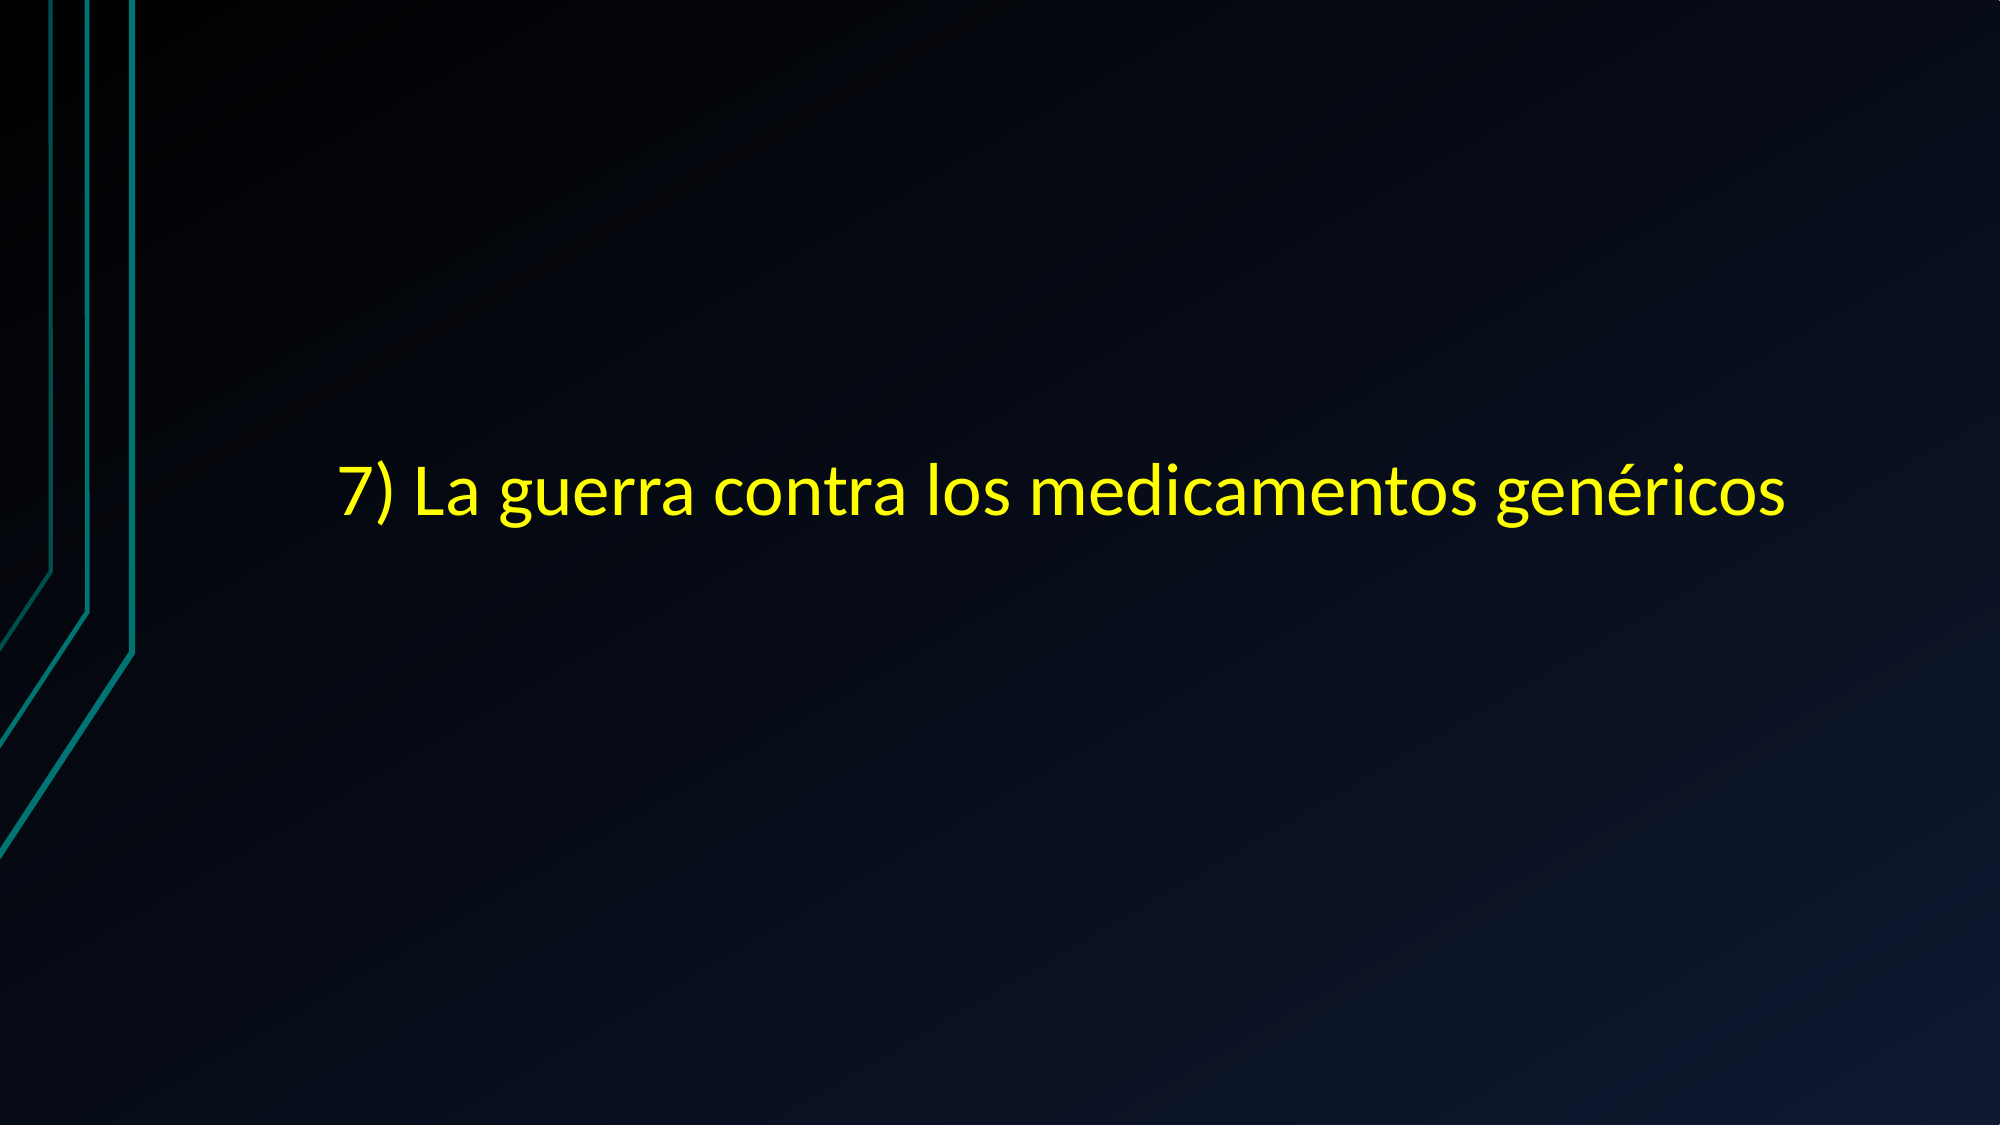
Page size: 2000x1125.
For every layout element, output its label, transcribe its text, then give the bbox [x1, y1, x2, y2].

text_box 7) La guerra contra los medicamentos genéricos [321, 432, 1804, 538]
